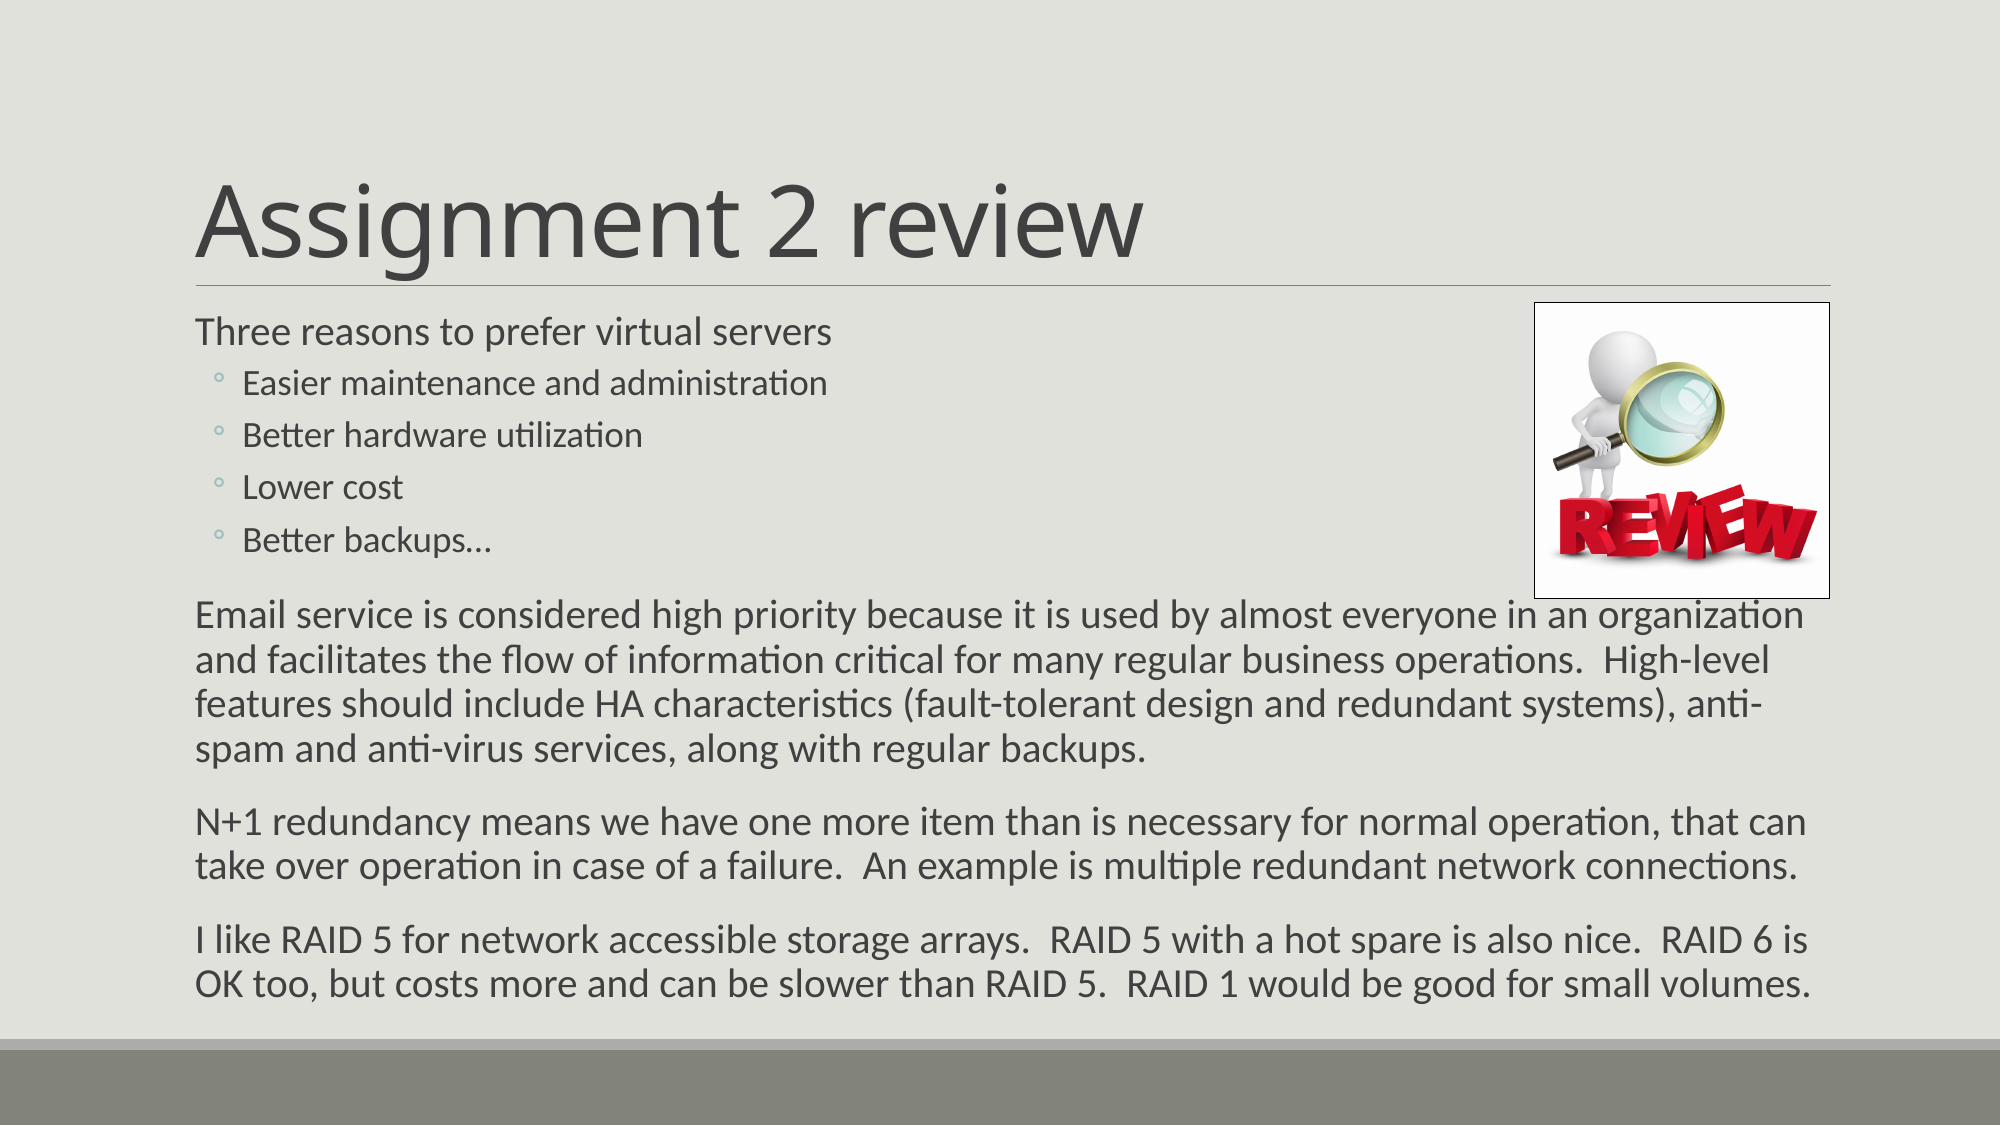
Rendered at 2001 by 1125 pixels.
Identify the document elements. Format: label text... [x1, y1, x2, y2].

picture [1534, 302, 1831, 599]
title Assignment 2 review [180, 47, 1830, 285]
list Three reasons to prefer virtual servers Easier maintenance and administration Better hardware utilization Lower cost Better backups… Email service is considered high priority because it is used by almost everyone in an organization and facilitates the flow of information critical for many regular business operations. High-level features should include HA characteristics (fault-tolerant design and redundant systems), anti-spam and anti-virus services, along with regular backups. N+1 redundancy means we have one more item than is necessary for normal operation, that can take over operation in case of a failure. An example is multiple redundant network connections. I like RAID 5 for network accessible storage arrays. RAID 5 with a hot spare is also nice. RAID 6 is OK too, but costs more and can be slower than RAID 5. RAID 1 would be good for small volumes. [180, 302, 1830, 1028]
